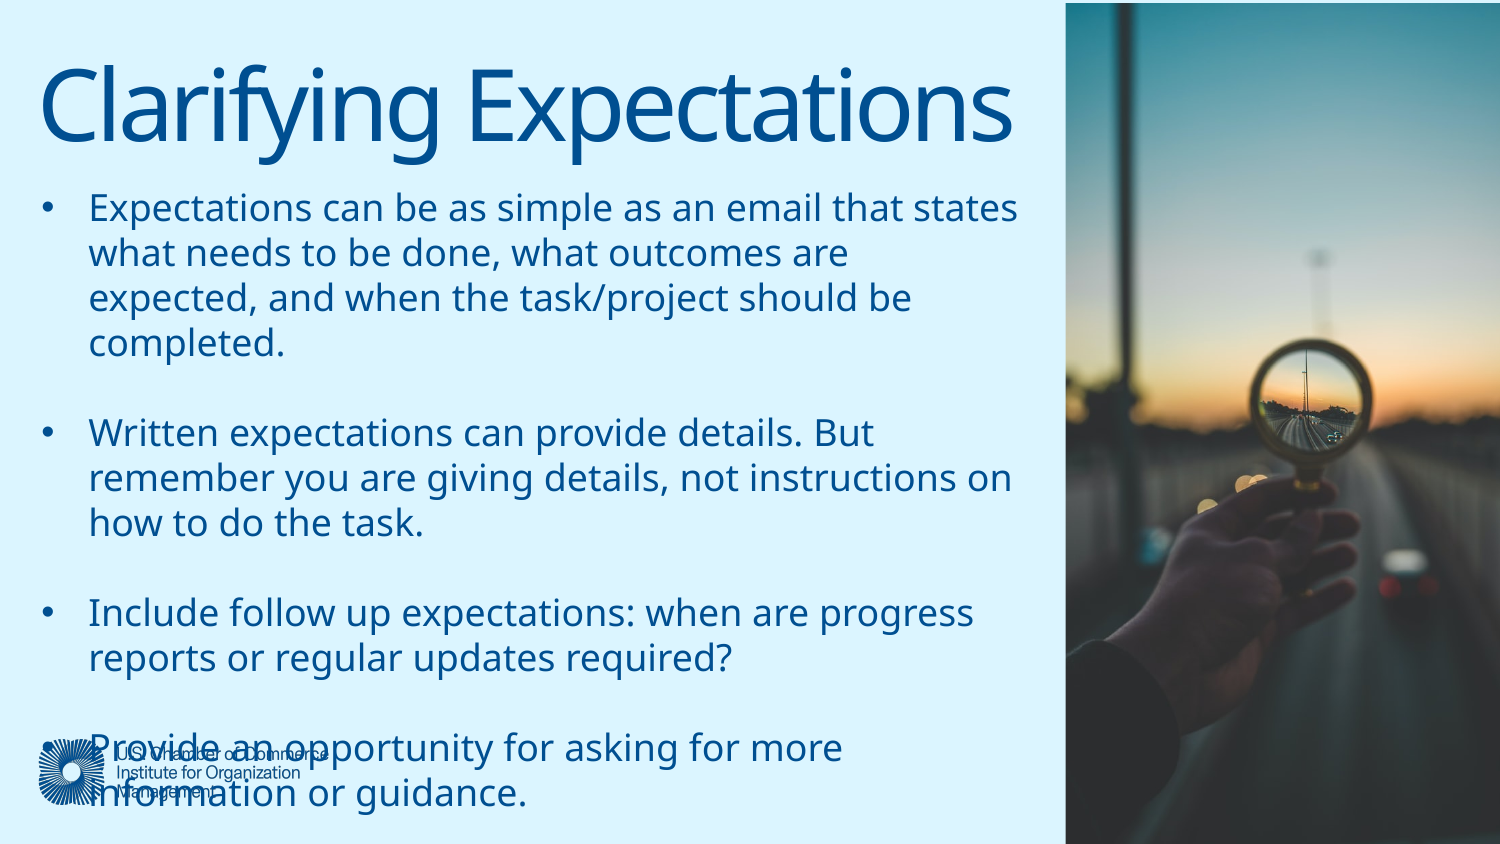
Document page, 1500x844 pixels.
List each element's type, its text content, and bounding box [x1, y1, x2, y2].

title Clarifying Expectations [0, 0, 1125, 134]
picture [1065, 3, 1500, 844]
text_box Expectations can be as simple as an email that states what needs to be done, what outcomes are expected, and when the task/project should be completed. Written expectations can provide details. But remember you are giving details, not instructions on how to do the task. Include follow up expectations: when are progress reports or regular updates required? Provide an opportunity for asking for more information or guidance. [26, 176, 1044, 822]
picture [6, 706, 361, 838]
